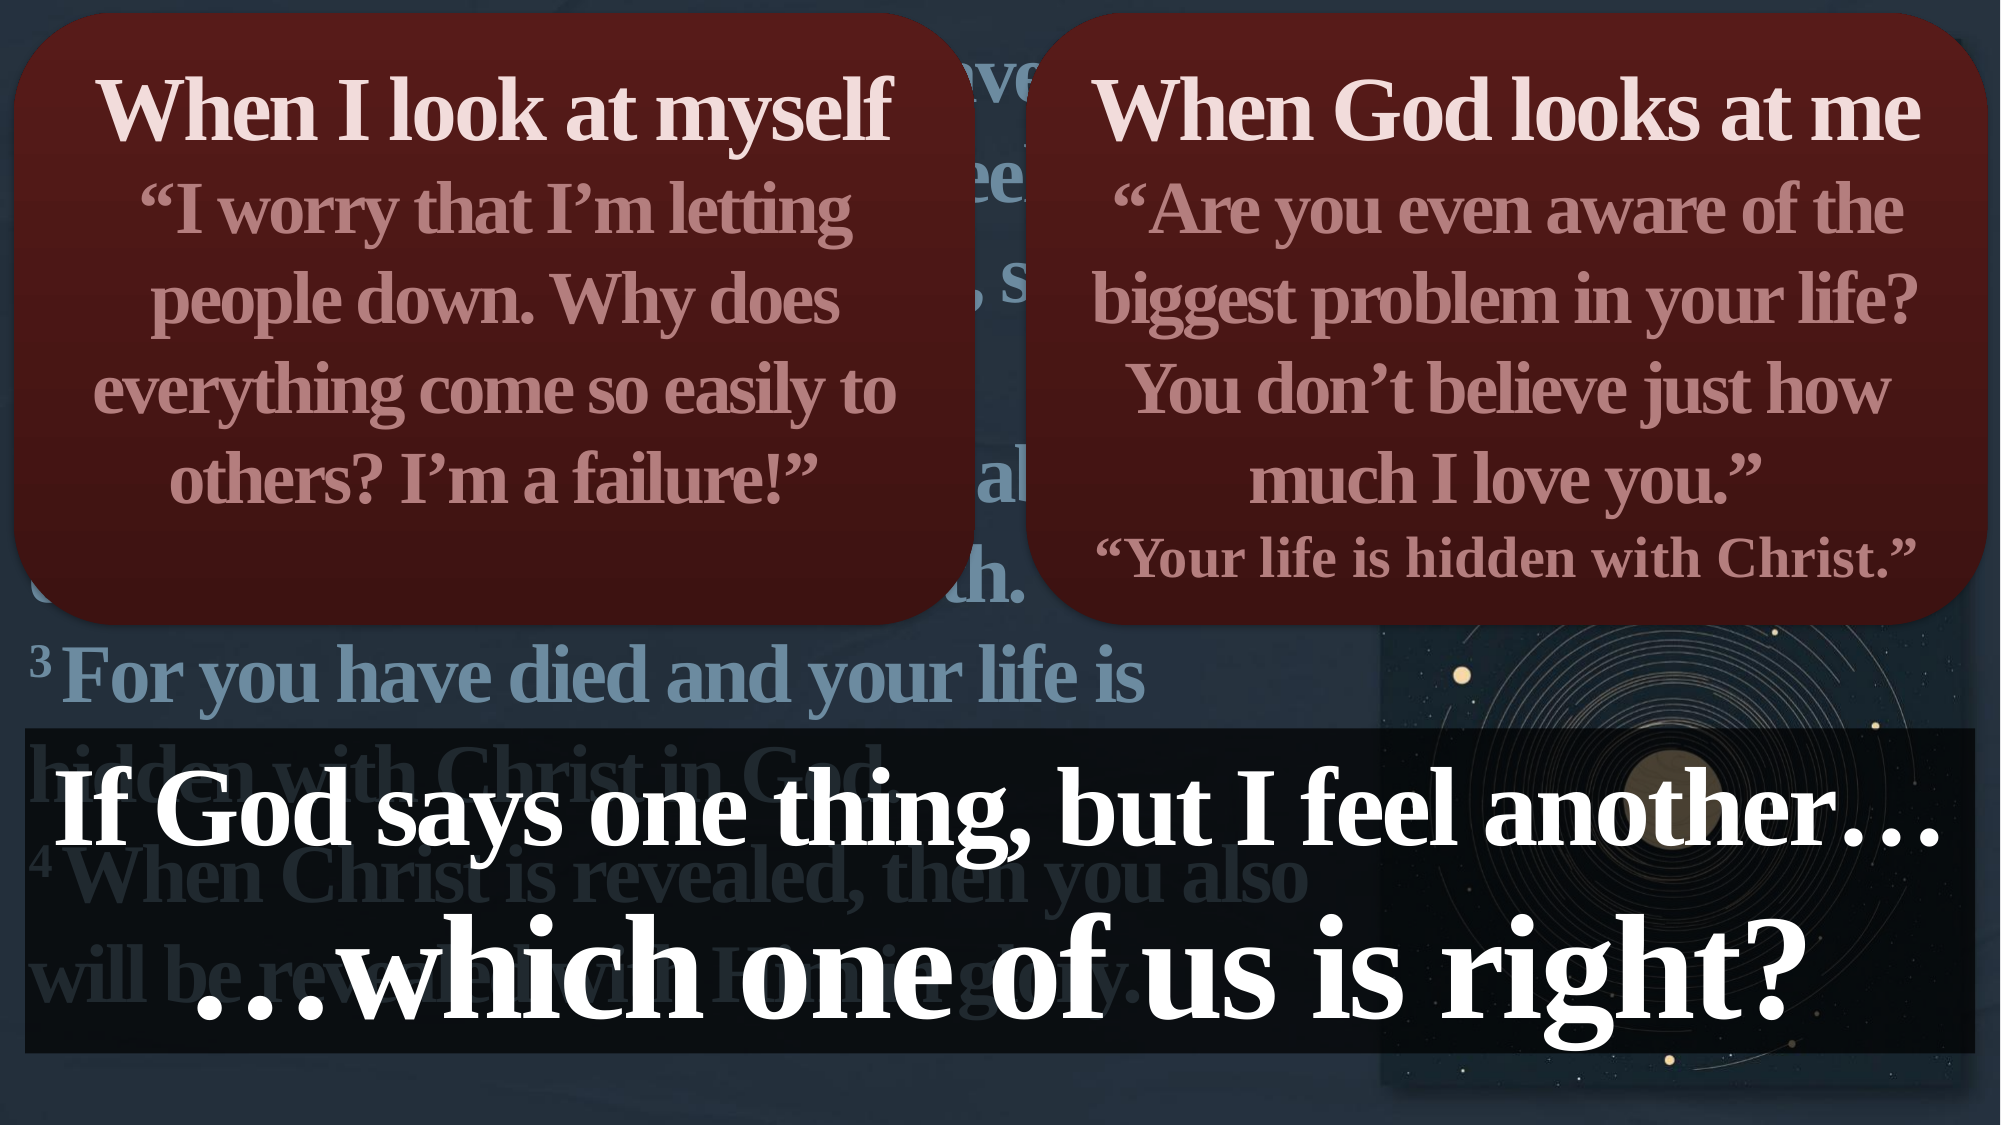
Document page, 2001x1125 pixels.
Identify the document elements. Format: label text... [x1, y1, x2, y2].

text_box (Col. 3:1) Therefore if you have been raised up with Christ, keep seeking the things above, where Christ is, seated at the right hand of God. 2 Set your mind on the things above, not on the things that are on earth. 3 For you have died and your life is hidden with Christ in God. 4 When Christ is revealed, then you also will be revealed with Him in glory. [13, 11, 1367, 1027]
text_box When I look at myself “I worry that I’m letting people down. Why does everything come so easily to others? I’m a failure!” [11, 10, 978, 628]
text_box When God looks at me “Are you even aware of the biggest problem in your life? You don’t believe just how much I love you.” “Your life is hidden with Christ.” [1024, 10, 1990, 628]
text_box If God says one thing, but I feel another… …which one of us is right? [23, 726, 1977, 1055]
picture [0, 0, 2001, 1125]
